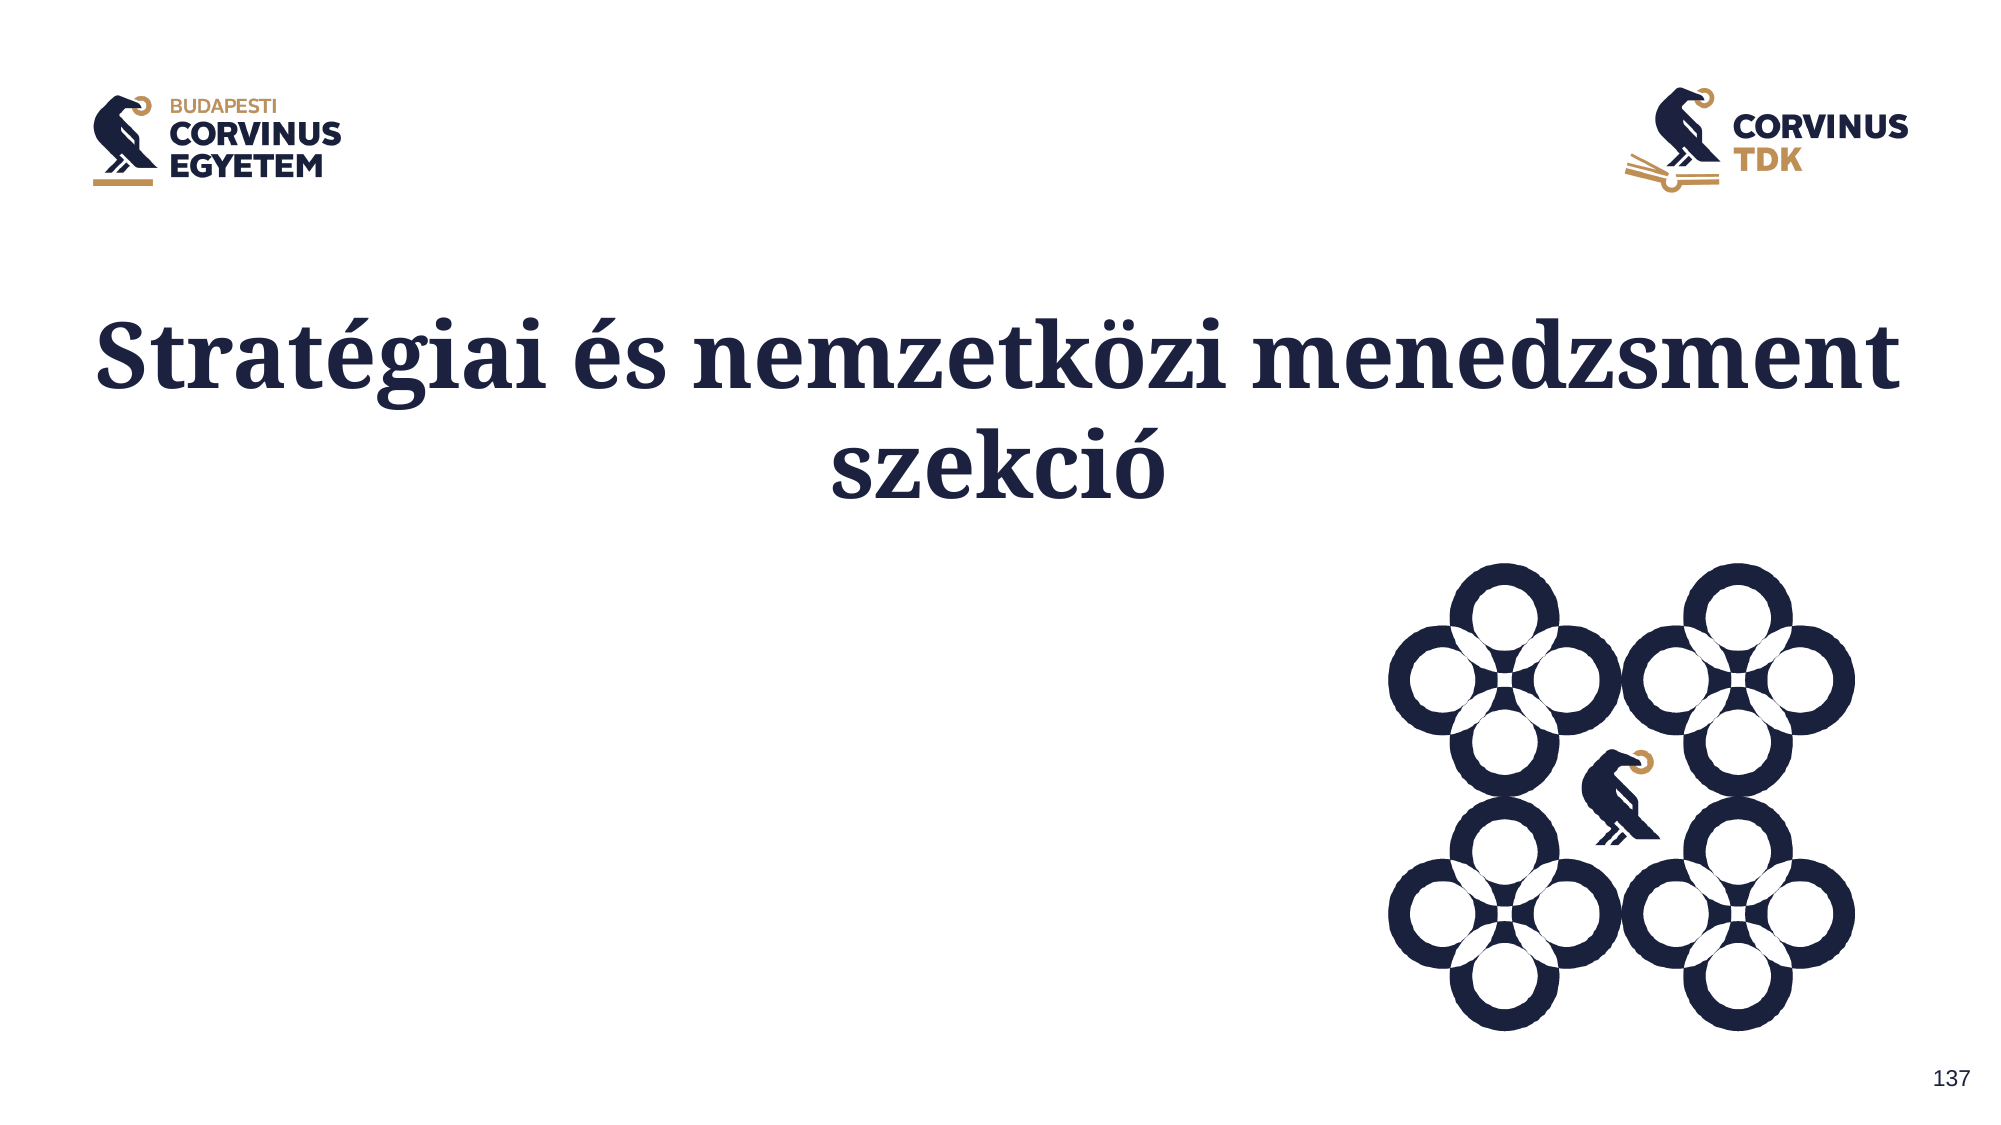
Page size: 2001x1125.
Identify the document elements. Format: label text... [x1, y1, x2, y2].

picture [1532, 0, 2000, 281]
title Stratégiai és nemzetközi menedzsment szekció [89, 187, 1911, 495]
picture [1366, 541, 1876, 1052]
picture [93, 95, 365, 186]
